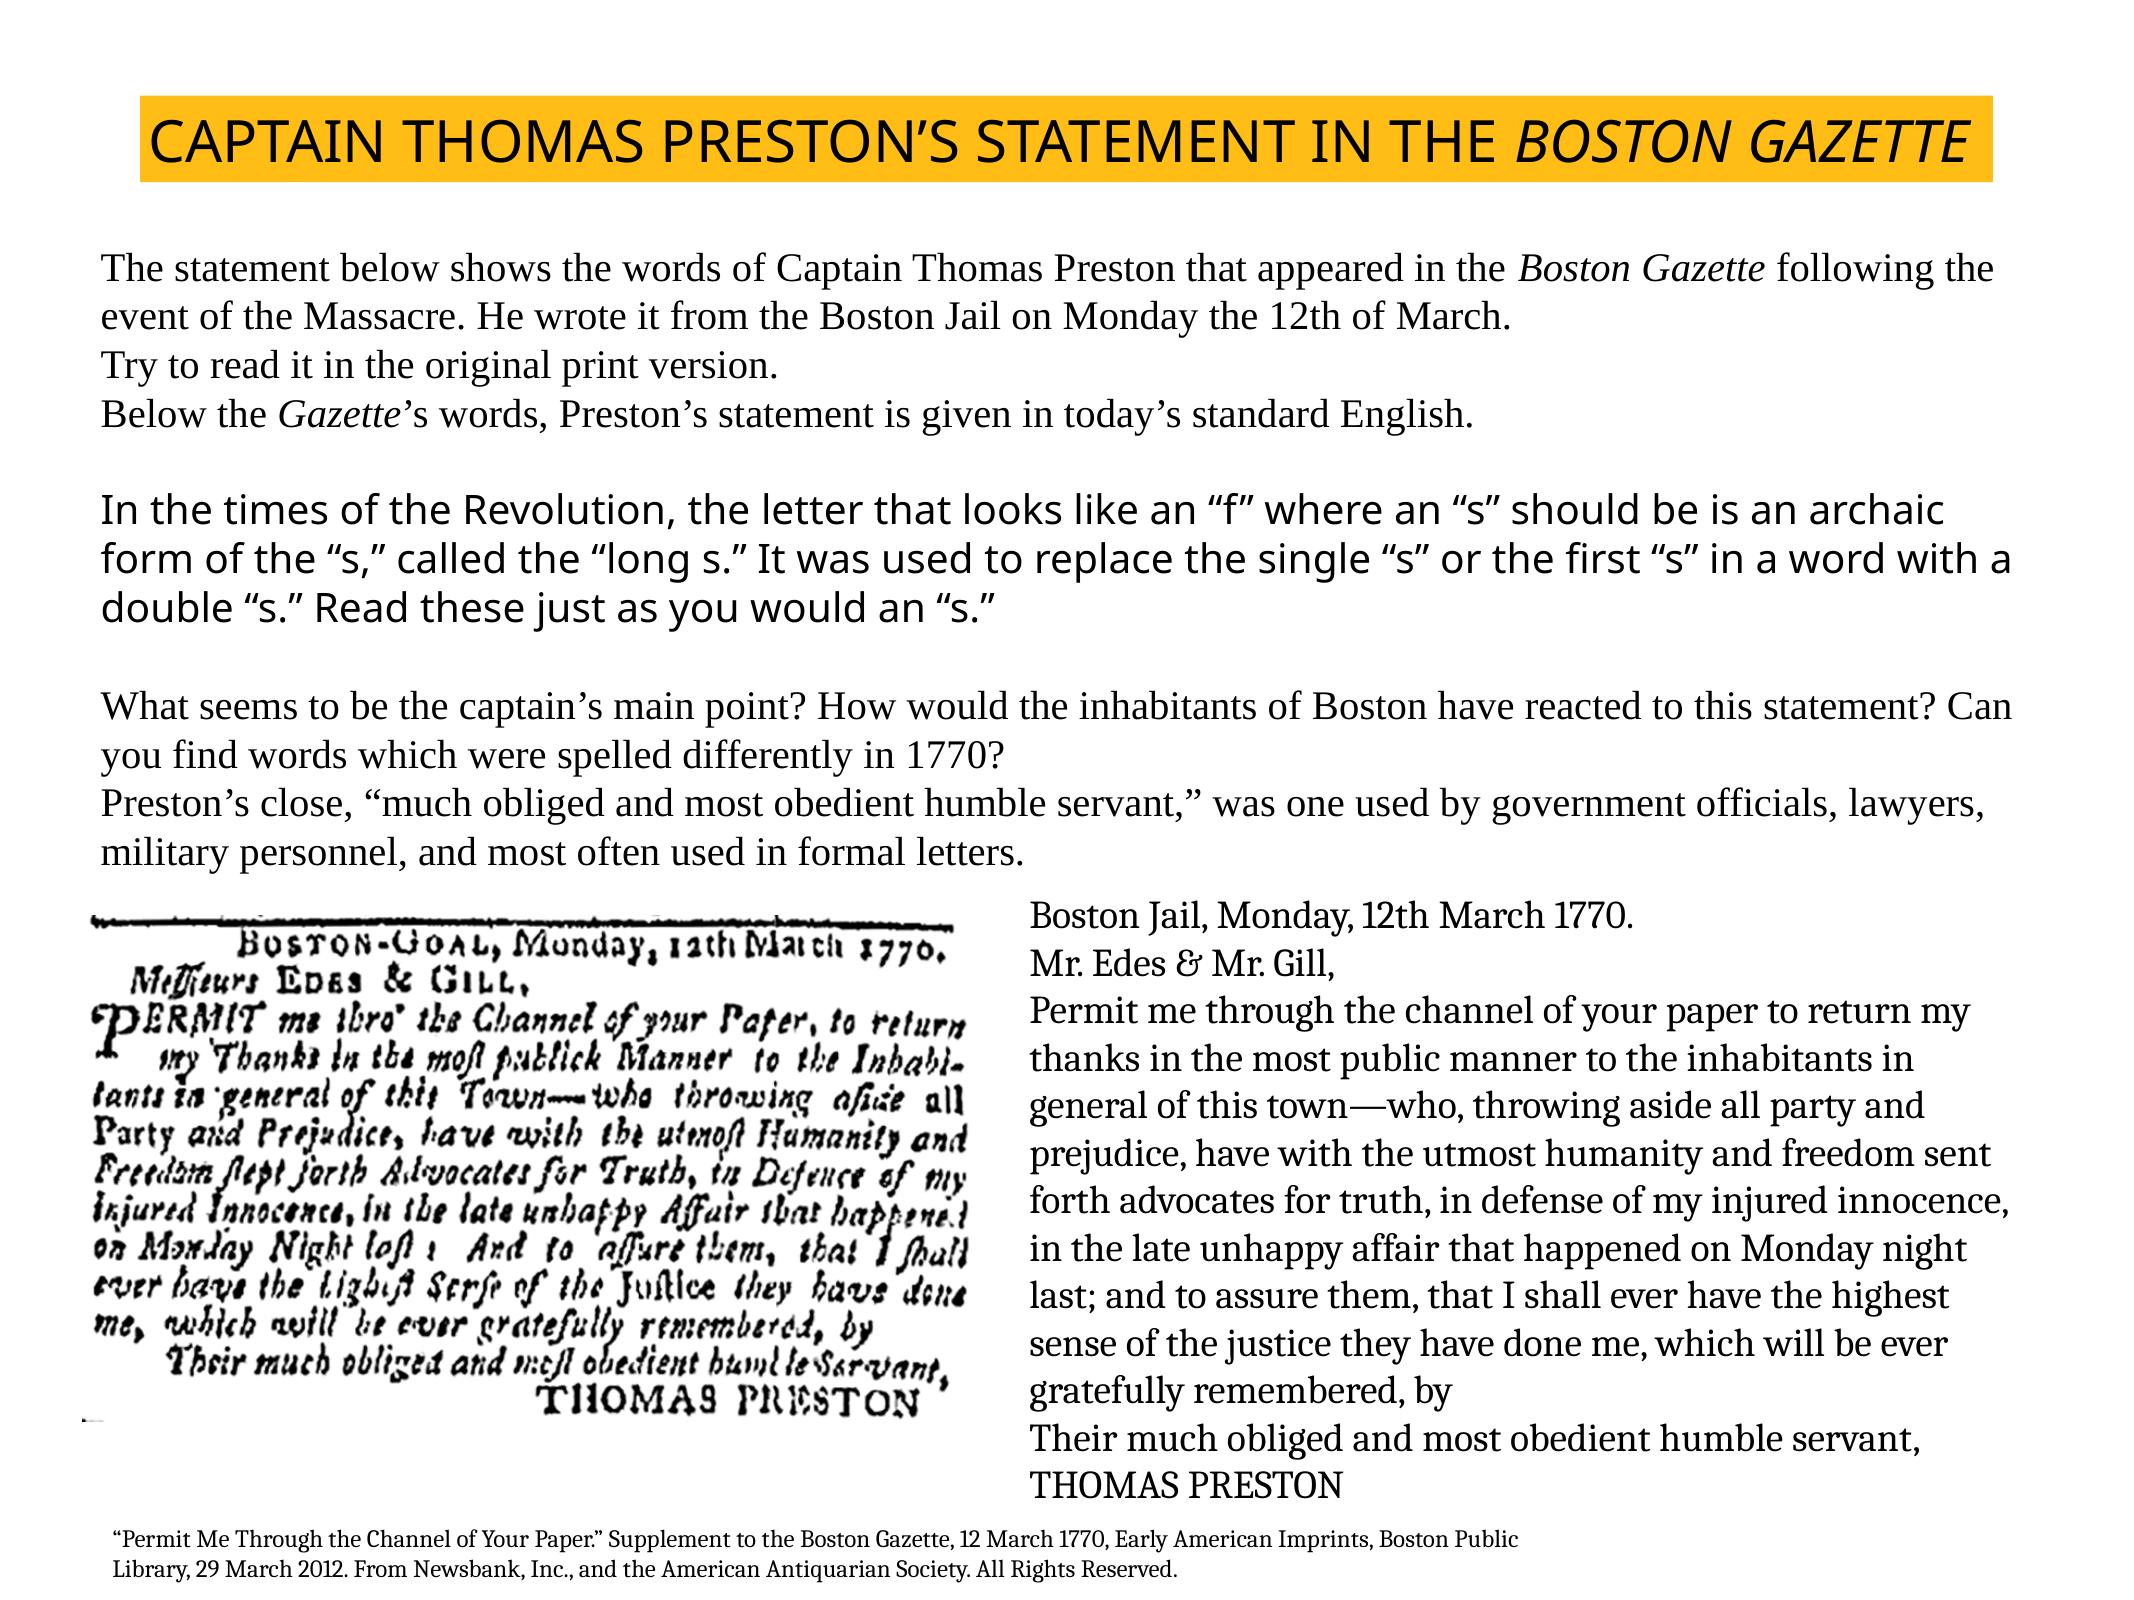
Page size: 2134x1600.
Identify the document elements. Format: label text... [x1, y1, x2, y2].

picture [81, 915, 972, 1422]
text_box The statement below shows the words of Captain Thomas Preston that appeared in the Boston Gazette following the event of the Massacre. He wrote it from the Boston Jail on Monday the 12th of March. Try to read it in the original print version. Below the Gazette’s words, Preston’s statement is given in today’s standard English. In the times of the Revolution, the letter that looks like an “f” where an “s” should be is an archaic form of the “s,” called the “long s.” It was used to replace the single “s” or the first “s” in a word with a double “s.” Read these just as you would an “s.” What seems to be the captain’s main point? How would the inhabitants of Boston have reacted to this statement? Can you find words which were spelled differently in 1770? Preston’s close, “much obliged and most obedient humble servant,” was one used by government officials, lawyers, military personnel, and most often used in formal letters. [92, 134, 2041, 1321]
text_box Boston Jail, Monday, 12th March 1770. Mr. Edes & Mr. Gill, Permit me through the channel of your paper to return my thanks in the most public manner to the inhabitants in general of this town—who, throwing aside all party and prejudice, have with the utmost humanity and freedom sent forth advocates for truth, in defense of my injured innocence, in the late unhappy affair that happened on Monday night last; and to assure them, that I shall ever have the highest sense of the justice they have done me, which will be ever gratefully remembered, by Their much obliged and most obedient humble servant, THOMAS PRESTON [1021, 880, 2030, 1515]
text_box “Permit Me Through the Channel of Your Paper.” Supplement to the Boston Gazette, 12 March 1770, Early American Imprints, Boston Public Library, 29 March 2012. From Newsbank, Inc., and the American Antiquarian Society. All Rights Reserved. [103, 1513, 1542, 1591]
text_box CAPTAIN THOMAS PRESTON’S STATEMENT IN THE BOSTON GAZETTE [140, 95, 1993, 183]
